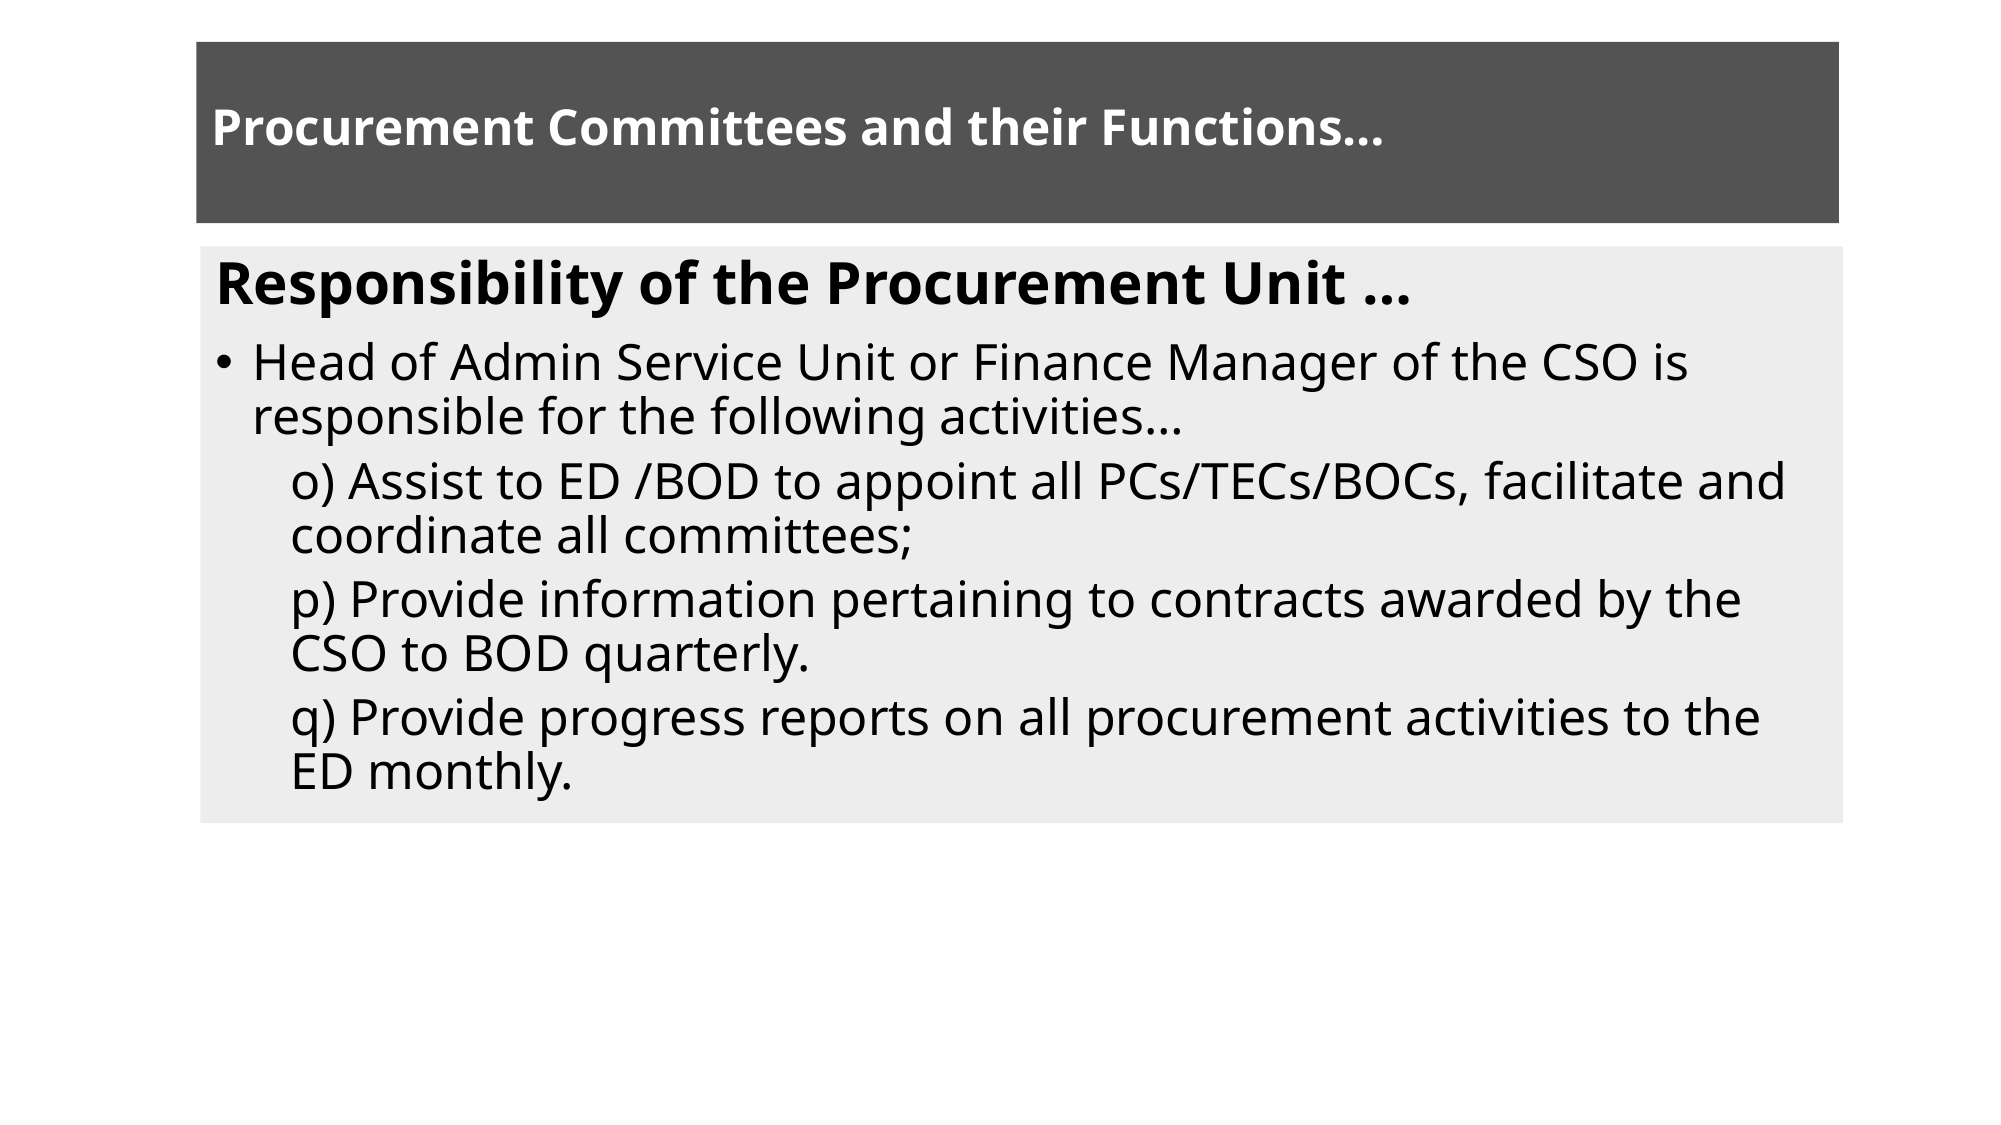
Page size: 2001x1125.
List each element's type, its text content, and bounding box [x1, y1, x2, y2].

list Responsibility of the Procurement Unit … Head of Admin Service Unit or Finance Manager of the CSO is responsible for the following activities… o) Assist to ED /BOD to appoint all PCs/TECs/BOCs, facilitate and coordinate all committees; p) Provide information pertaining to contracts awarded by the CSO to BOD quarterly. q) Provide progress reports on all procurement activities to the ED monthly. [200, 246, 1843, 824]
title Procurement Committees and their Functions… [196, 41, 1839, 224]
